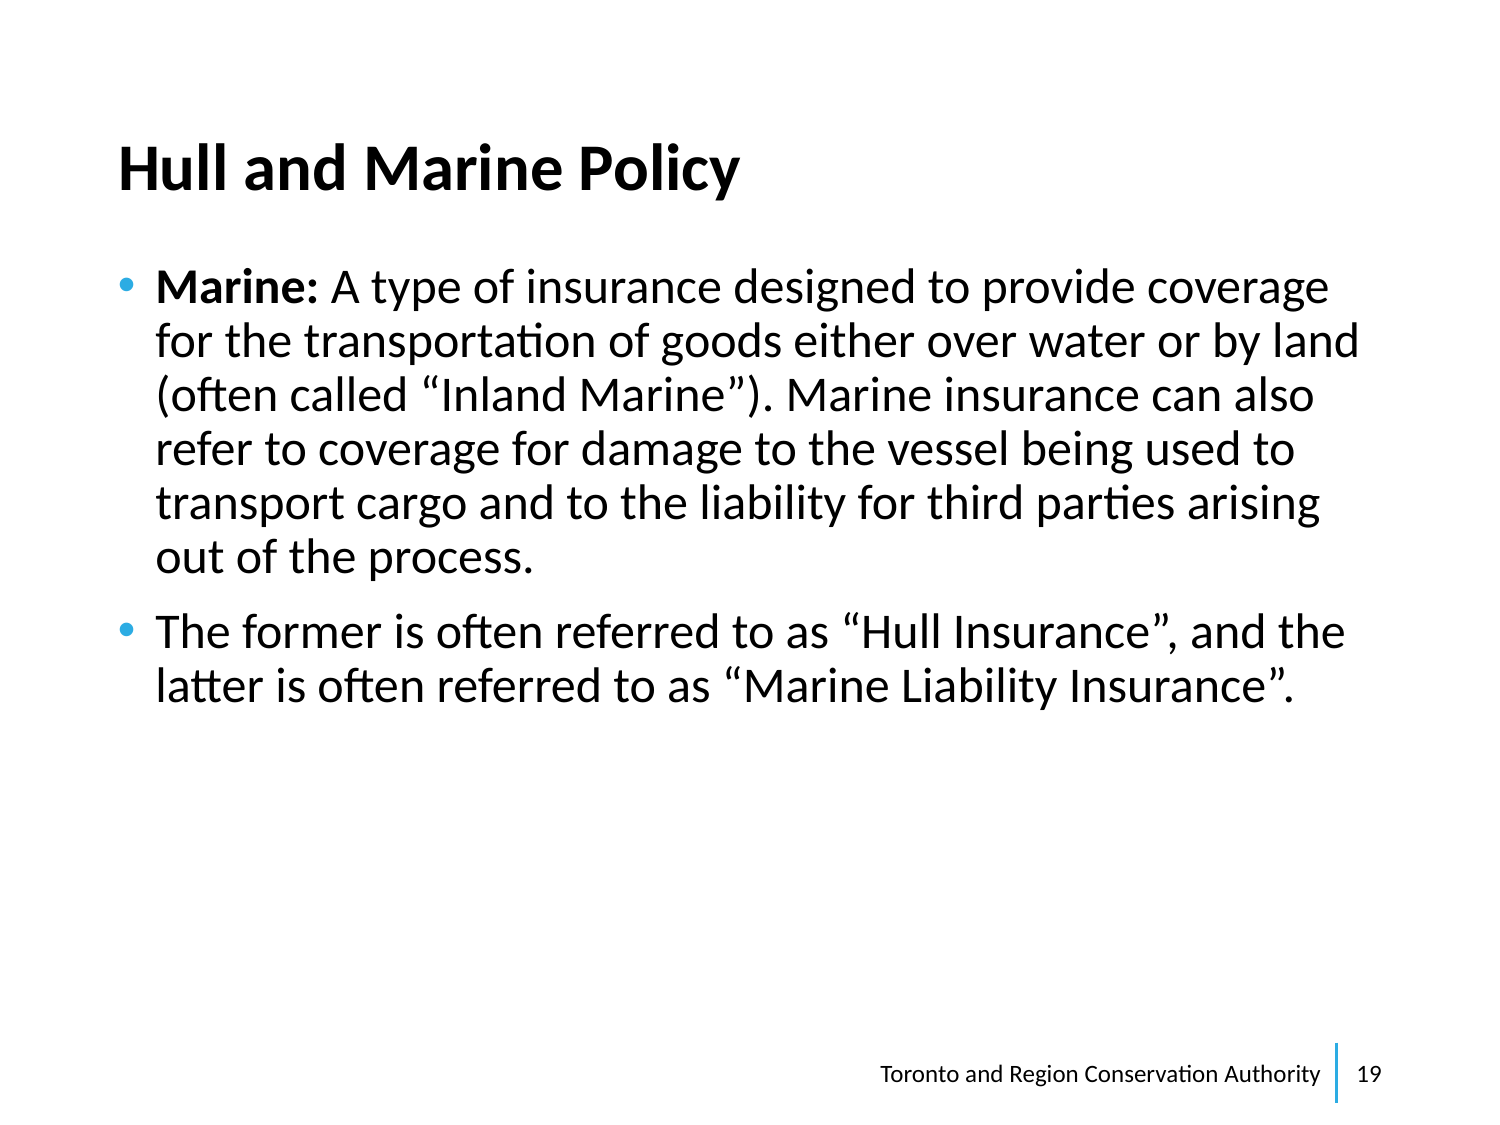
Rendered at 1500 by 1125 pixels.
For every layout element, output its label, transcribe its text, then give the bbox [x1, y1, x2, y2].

footer Toronto and Region Conservation Authority [820, 1042, 1336, 1103]
title Hull and Marine Policy [103, 84, 1397, 252]
list Marine: A type of insurance designed to provide coverage for the transportation of goods either over water or by land (often called “Inland Marine”). Marine insurance can also refer to coverage for damage to the vessel being used to transport cargo and to the liability for third parties arising out of the process. The former is often referred to as “Hull Insurance”, and the latter is often referred to as “Marine Liability Insurance”. [103, 252, 1397, 967]
slide_number 19 [1336, 1042, 1397, 1103]
